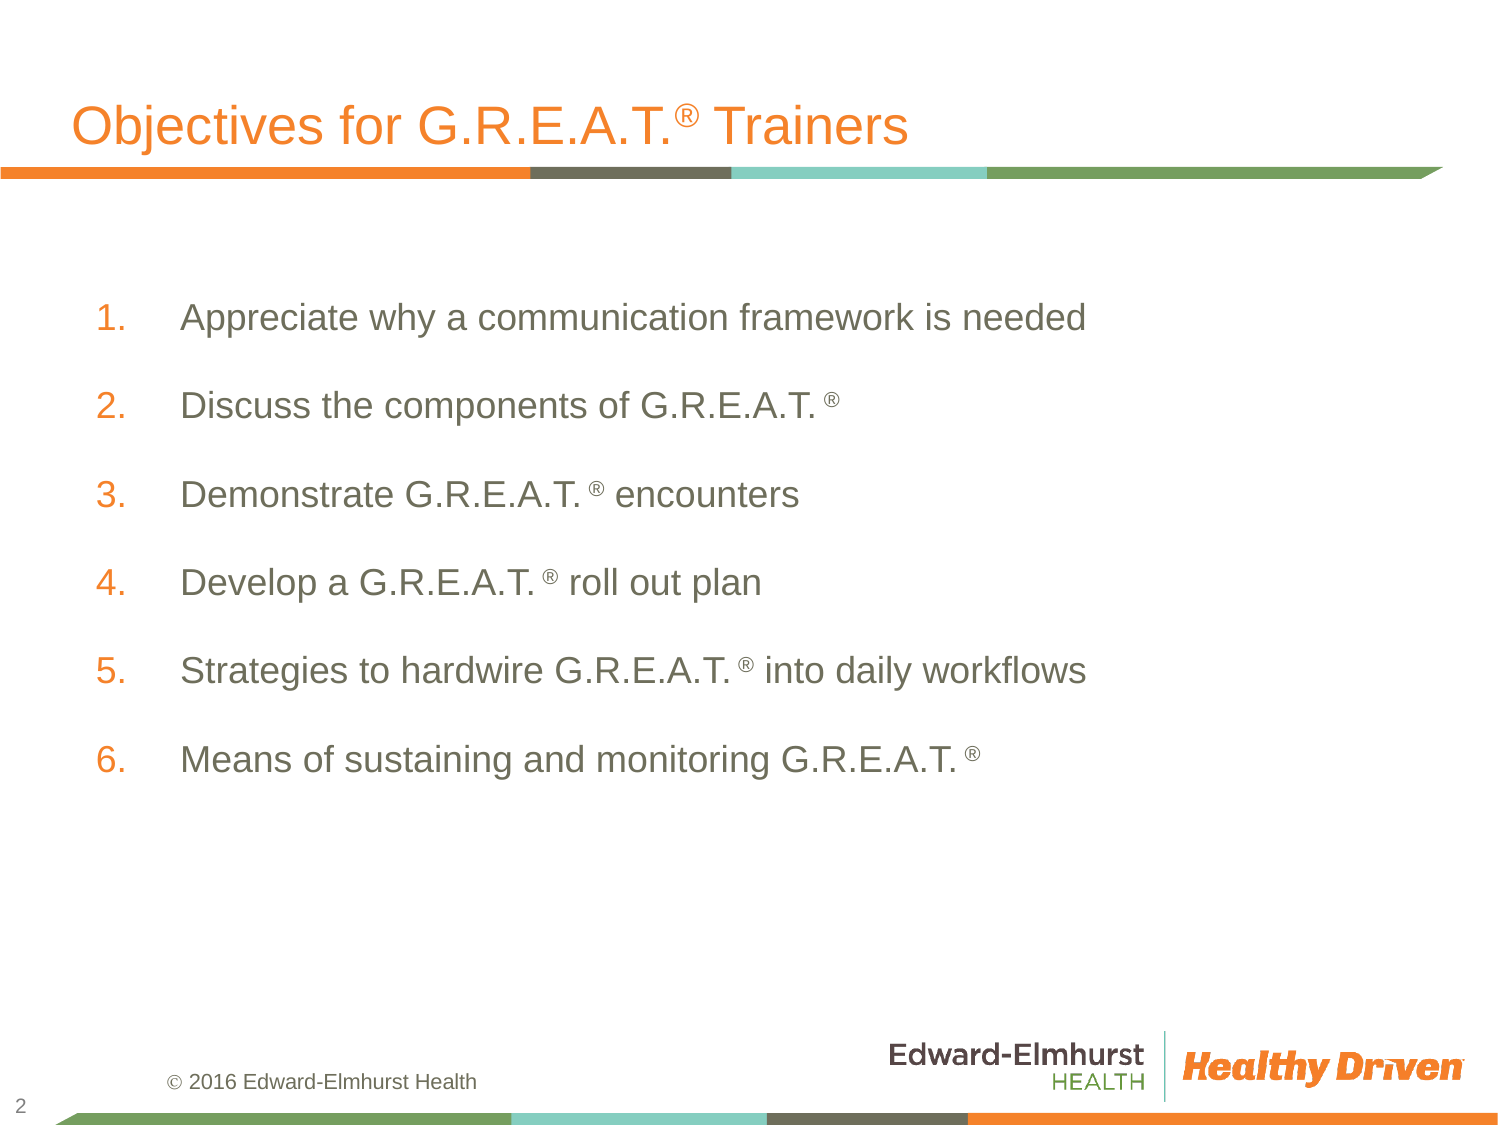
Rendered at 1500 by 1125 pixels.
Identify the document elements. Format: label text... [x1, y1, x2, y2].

list Appreciate why a communication framework is needed Discuss the components of G.R.E.A.T. ® Demonstrate G.R.E.A.T. ® encounters Develop a G.R.E.A.T. ® roll out plan Strategies to hardwire G.R.E.A.T. ® into daily workflows Means of sustaining and monitoring G.R.E.A.T. ® [80, 263, 1427, 1048]
slide_number 2 [0, 1065, 67, 1125]
picture [890, 1031, 1465, 1102]
title Objectives for G.R.E.A.T.® Trainers [56, 18, 1440, 164]
